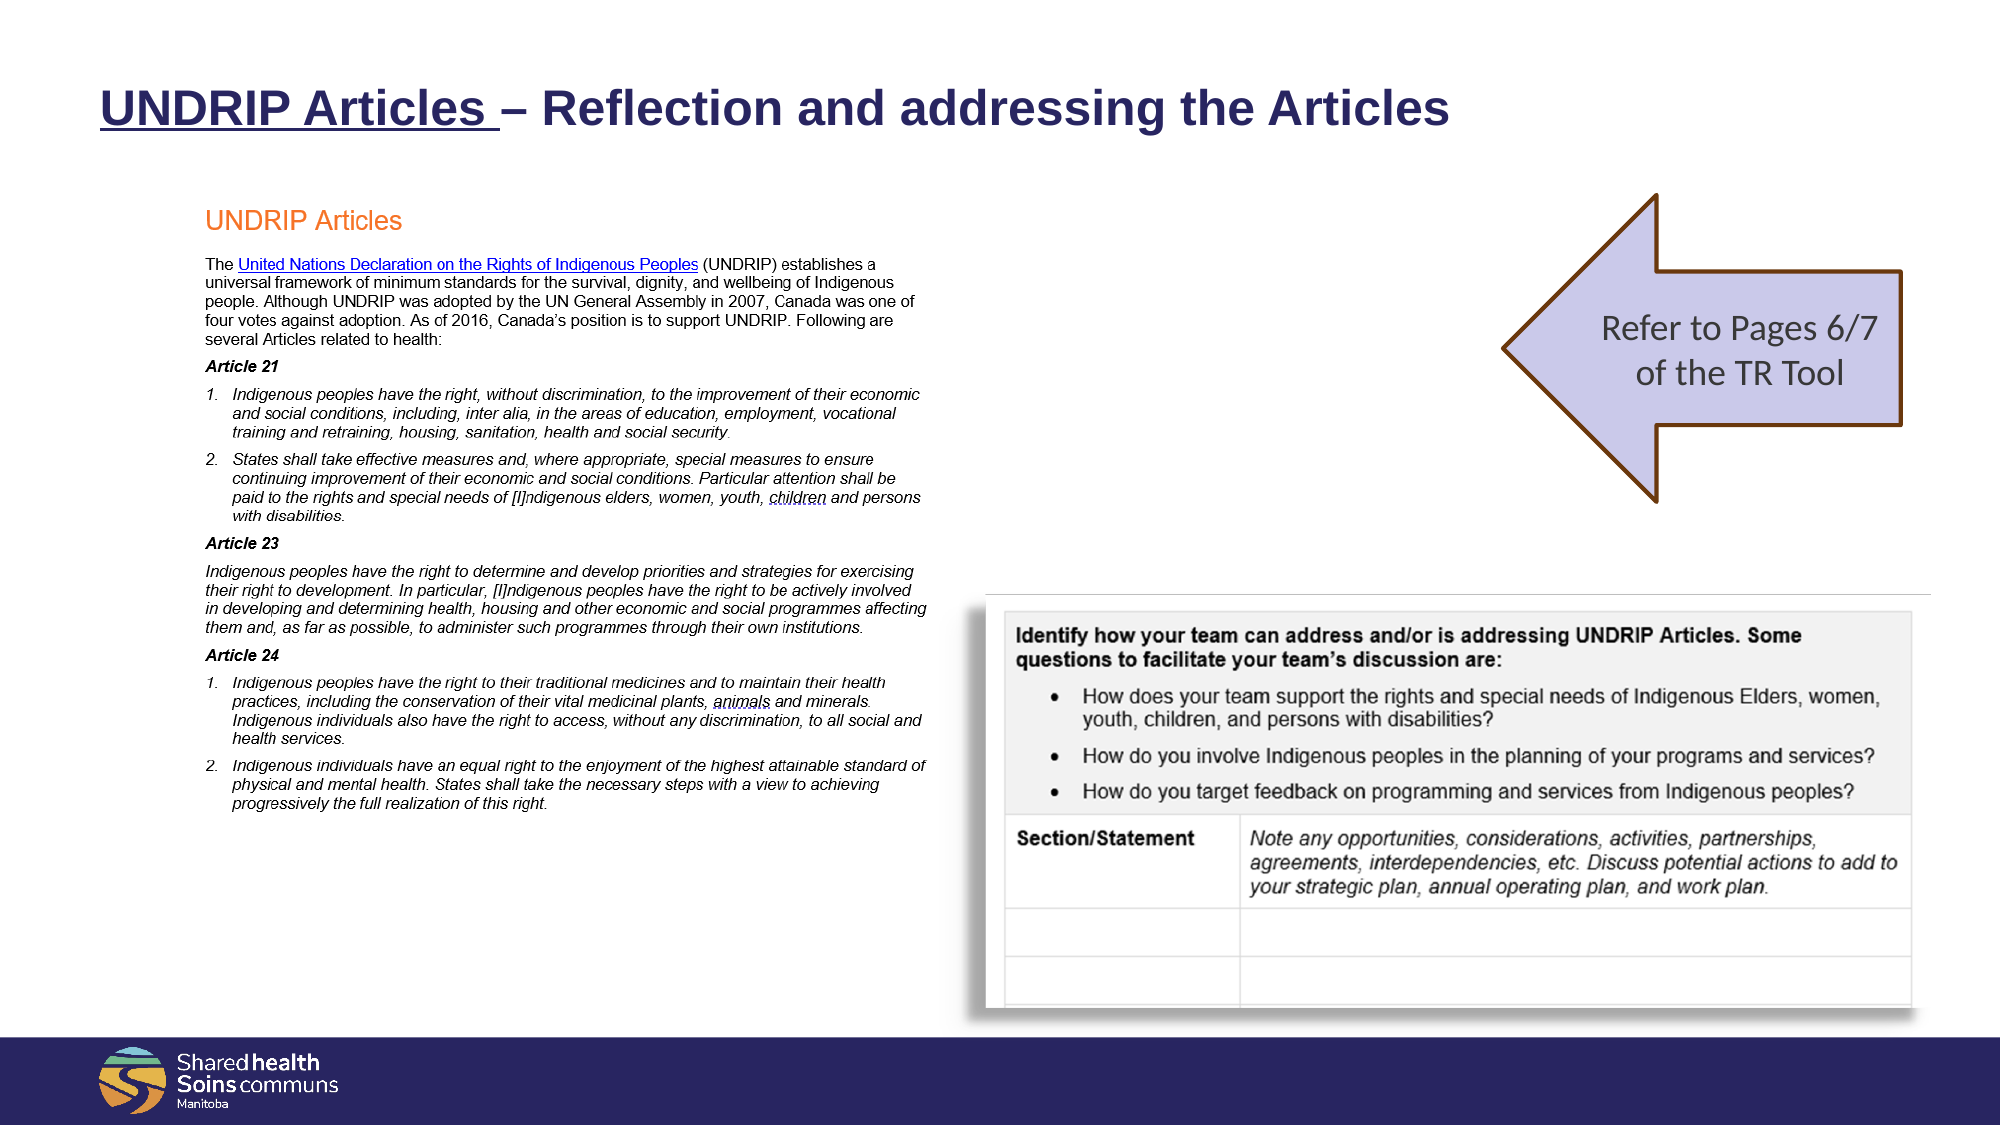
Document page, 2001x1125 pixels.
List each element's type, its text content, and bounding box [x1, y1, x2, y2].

title UNDRIP Articles – Reflection and addressing the Articles [99, 75, 1900, 200]
picture [186, 194, 1932, 1036]
picture [99, 1047, 338, 1114]
text_box Refer to Pages 6/7 of the TR Tool [1503, 194, 1901, 502]
